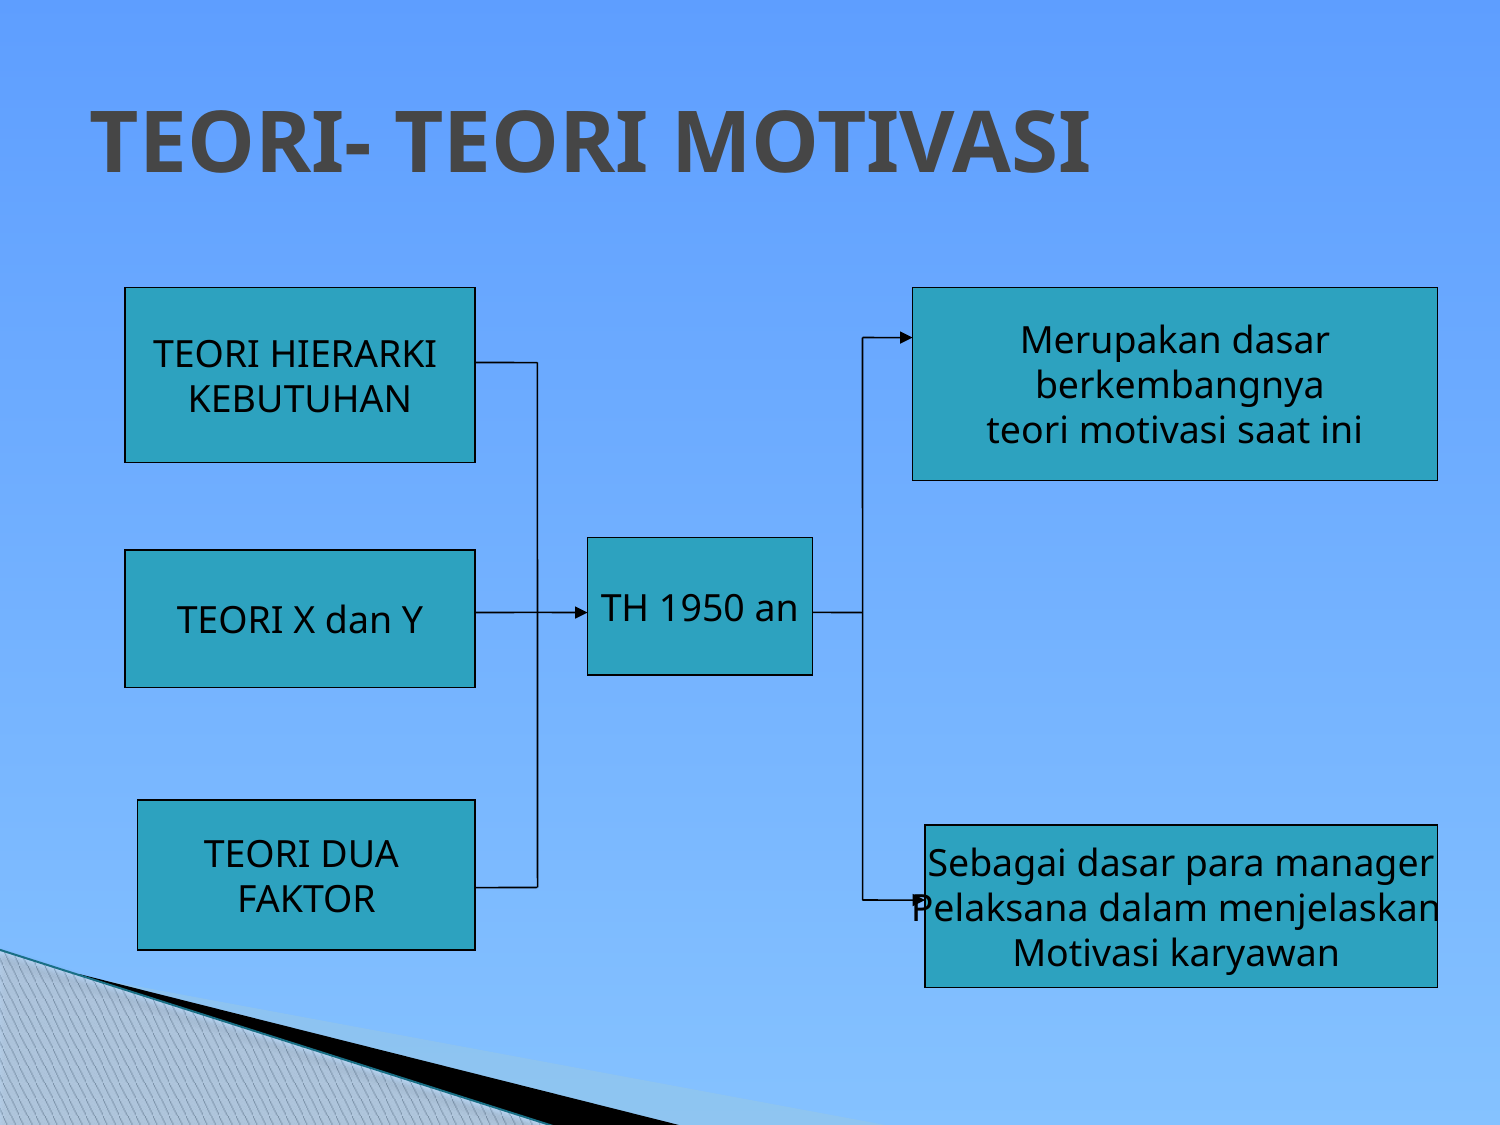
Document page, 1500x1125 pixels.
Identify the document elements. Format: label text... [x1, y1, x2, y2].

text_box Merupakan dasar berkembangnya teori motivasi saat ini [912, 287, 1438, 481]
text_box TH 1950 an [587, 537, 813, 675]
title TEORI- TEORI MOTIVASI [75, 45, 1425, 233]
text_box [862, 331, 912, 344]
text_box TEORI HIERARKI KEBUTUHAN [125, 287, 475, 463]
text_box TEORI DUA FAKTOR [137, 799, 475, 950]
text_box TEORI X dan Y [125, 549, 475, 688]
text_box [862, 893, 924, 907]
text_box [537, 606, 587, 619]
text_box Sebagai dasar para manager Pelaksana dalam menjelaskan Motivasi karyawan [924, 824, 1438, 988]
